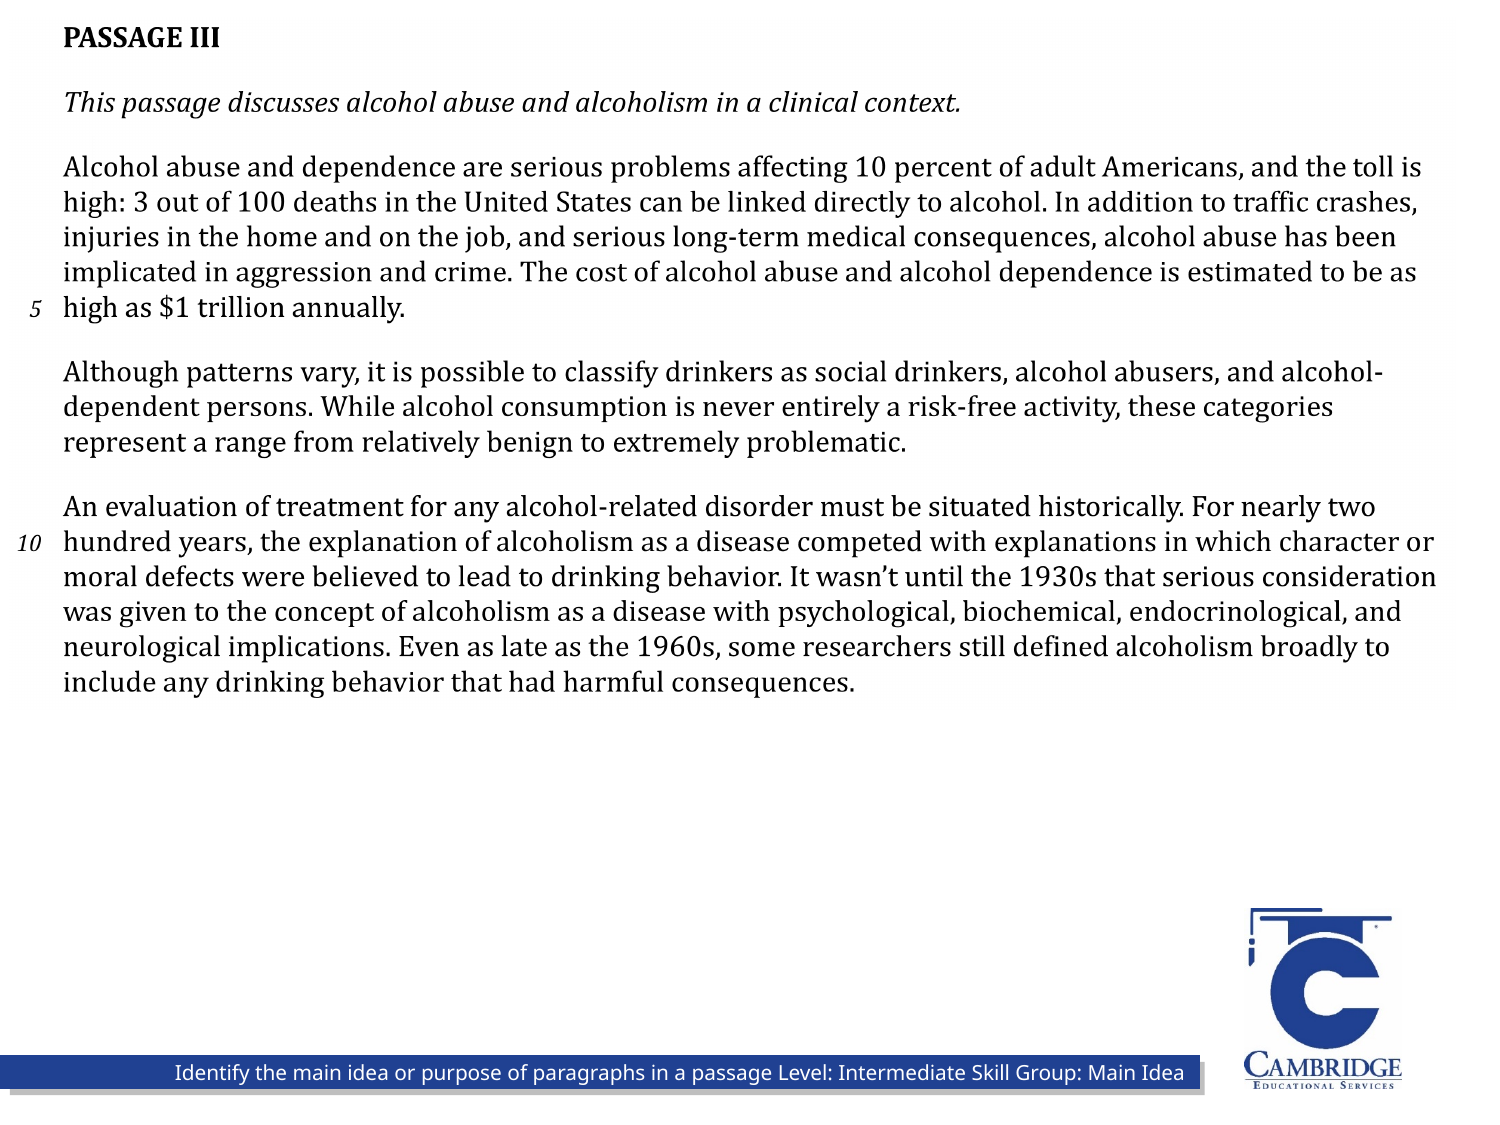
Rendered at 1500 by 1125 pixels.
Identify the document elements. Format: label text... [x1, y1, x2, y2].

picture [9, 17, 1456, 710]
text_box [9, 1061, 1206, 1096]
picture [1244, 908, 1403, 1090]
footer Identify the main idea or purpose of paragraphs in a passage Level: Intermediate Skill Group: Main Idea [0, 1055, 1200, 1089]
